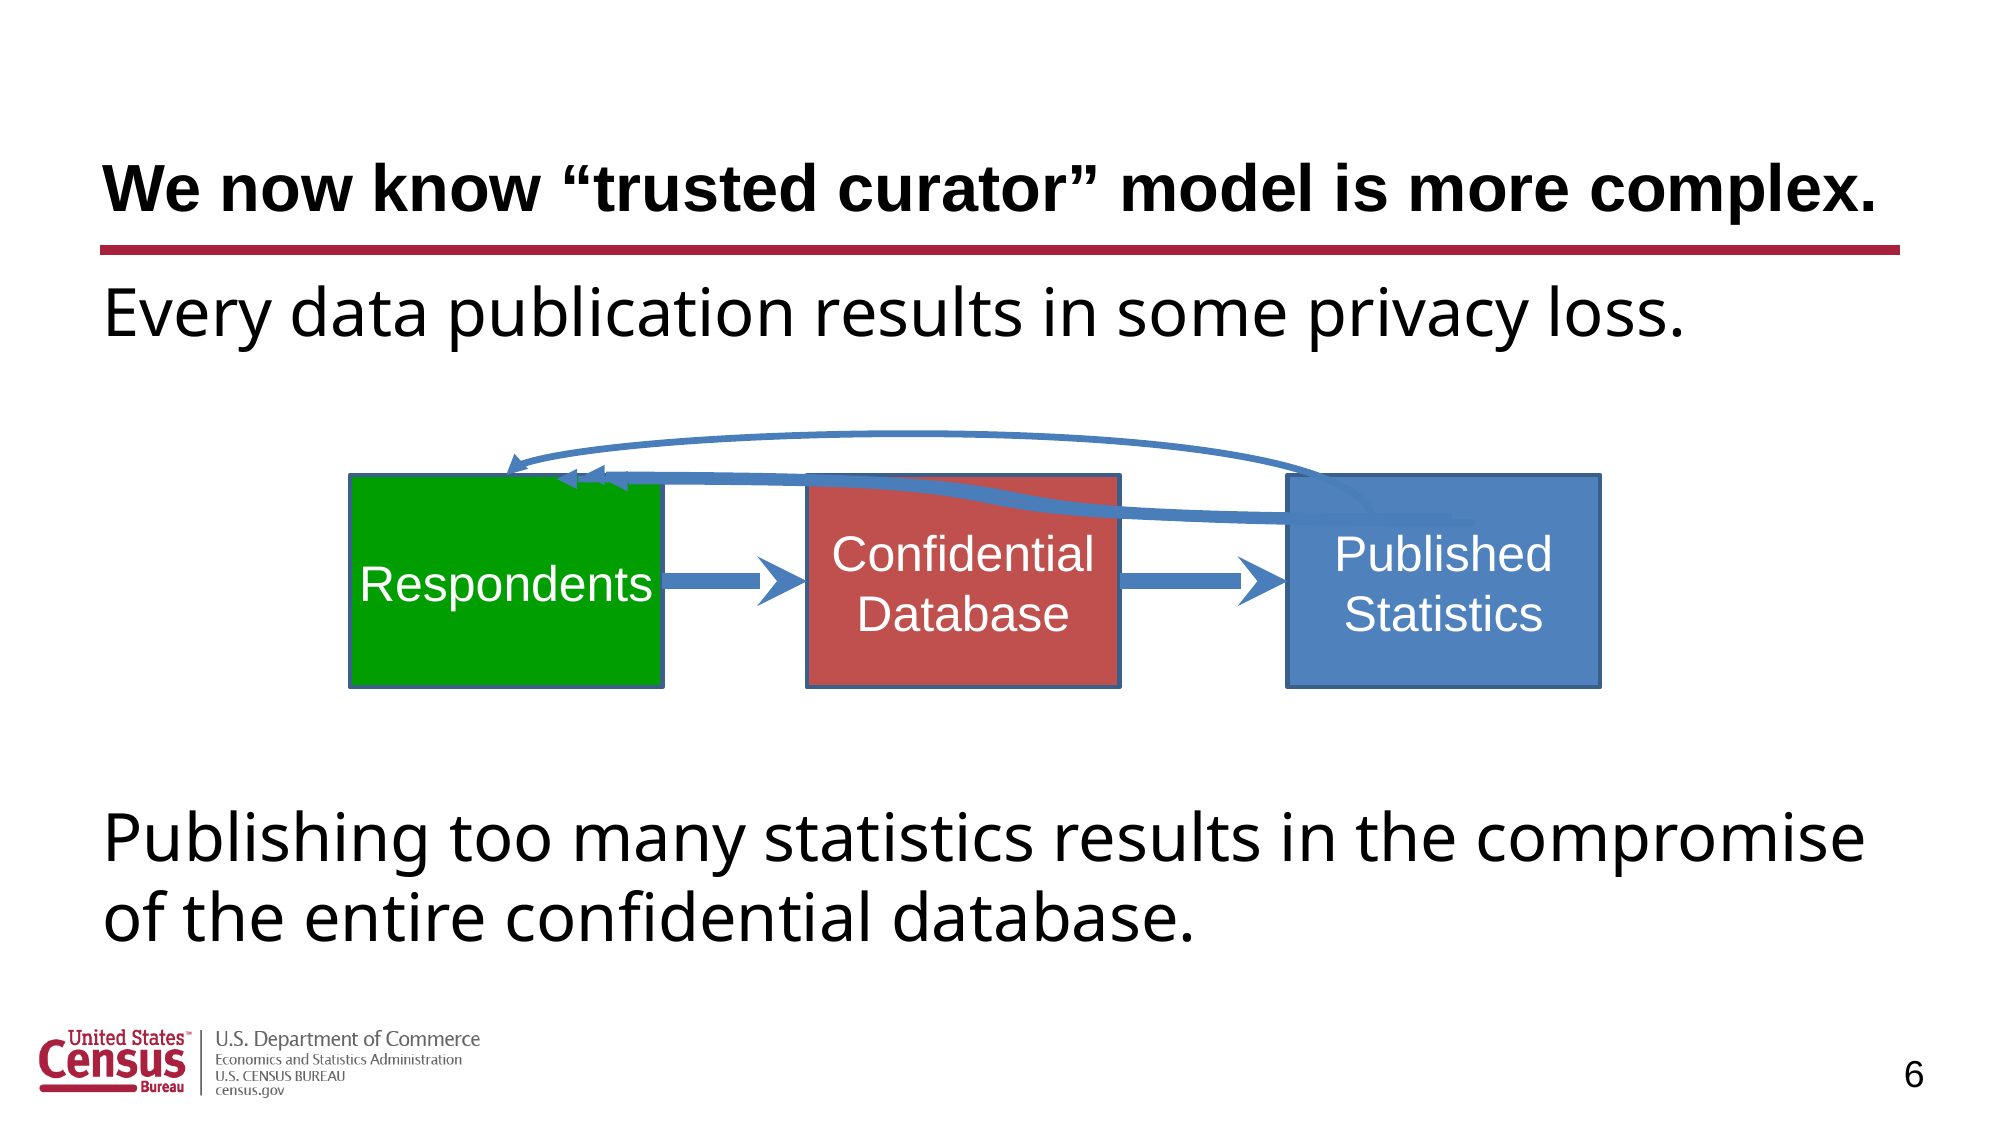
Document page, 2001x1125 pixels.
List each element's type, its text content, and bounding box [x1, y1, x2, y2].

title We now know “trusted curator” model is more complex. [87, 45, 1900, 233]
list Every data publication results in some privacy loss. Publishing too many statistics results in the compromise of the entire confidential database. [87, 262, 1900, 1005]
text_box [505, 474, 1476, 526]
slide_number 6 [1514, 1042, 1940, 1102]
picture [0, 1022, 488, 1125]
text_box Confidential Database [805, 535, 1122, 689]
text_box Respondents [348, 473, 665, 689]
text_box Published Statistics [1285, 473, 1602, 689]
